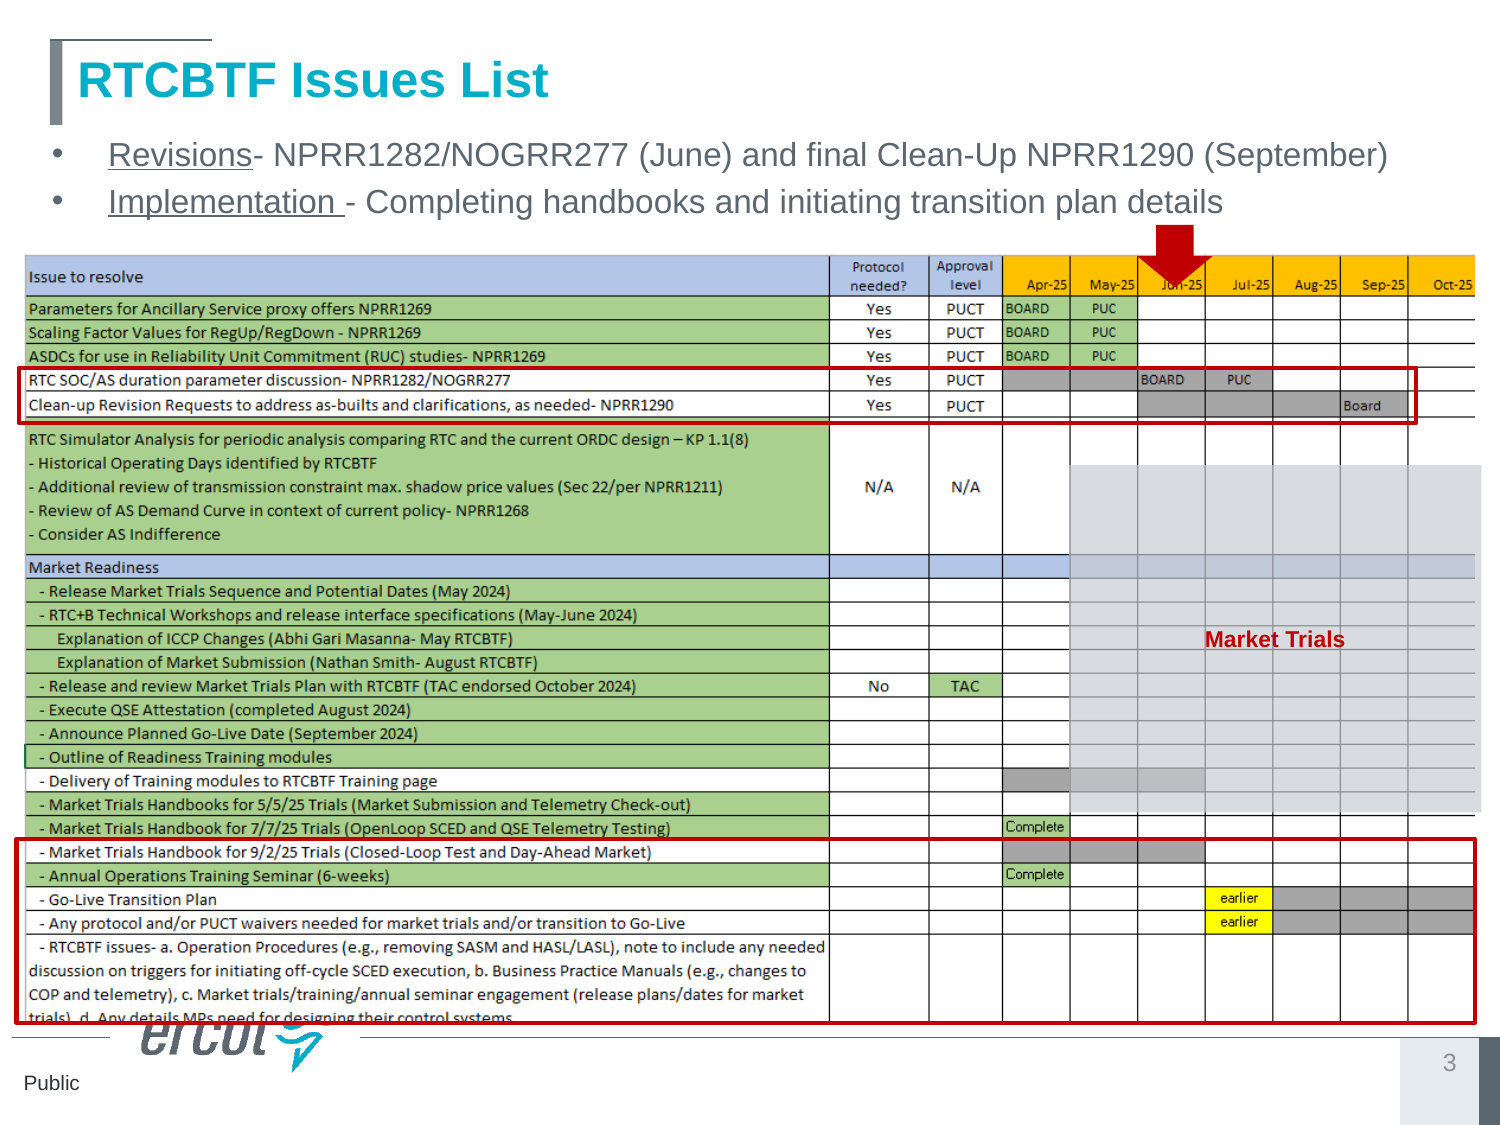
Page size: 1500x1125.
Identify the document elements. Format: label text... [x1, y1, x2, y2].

text_box Revisions- NPRR1282/NOGRR277 (June) and final Clean-Up NPRR1290 (September) Implementation - Completing handbooks and initiating transition plan details [37, 125, 1475, 220]
text_box Market Trials [1479, 463, 1483, 814]
title RTCBTF Issues List [62, 39, 1450, 125]
picture [24, 254, 1476, 1075]
text_box [1154, 222, 1196, 253]
text_box [14, 837, 19, 1025]
